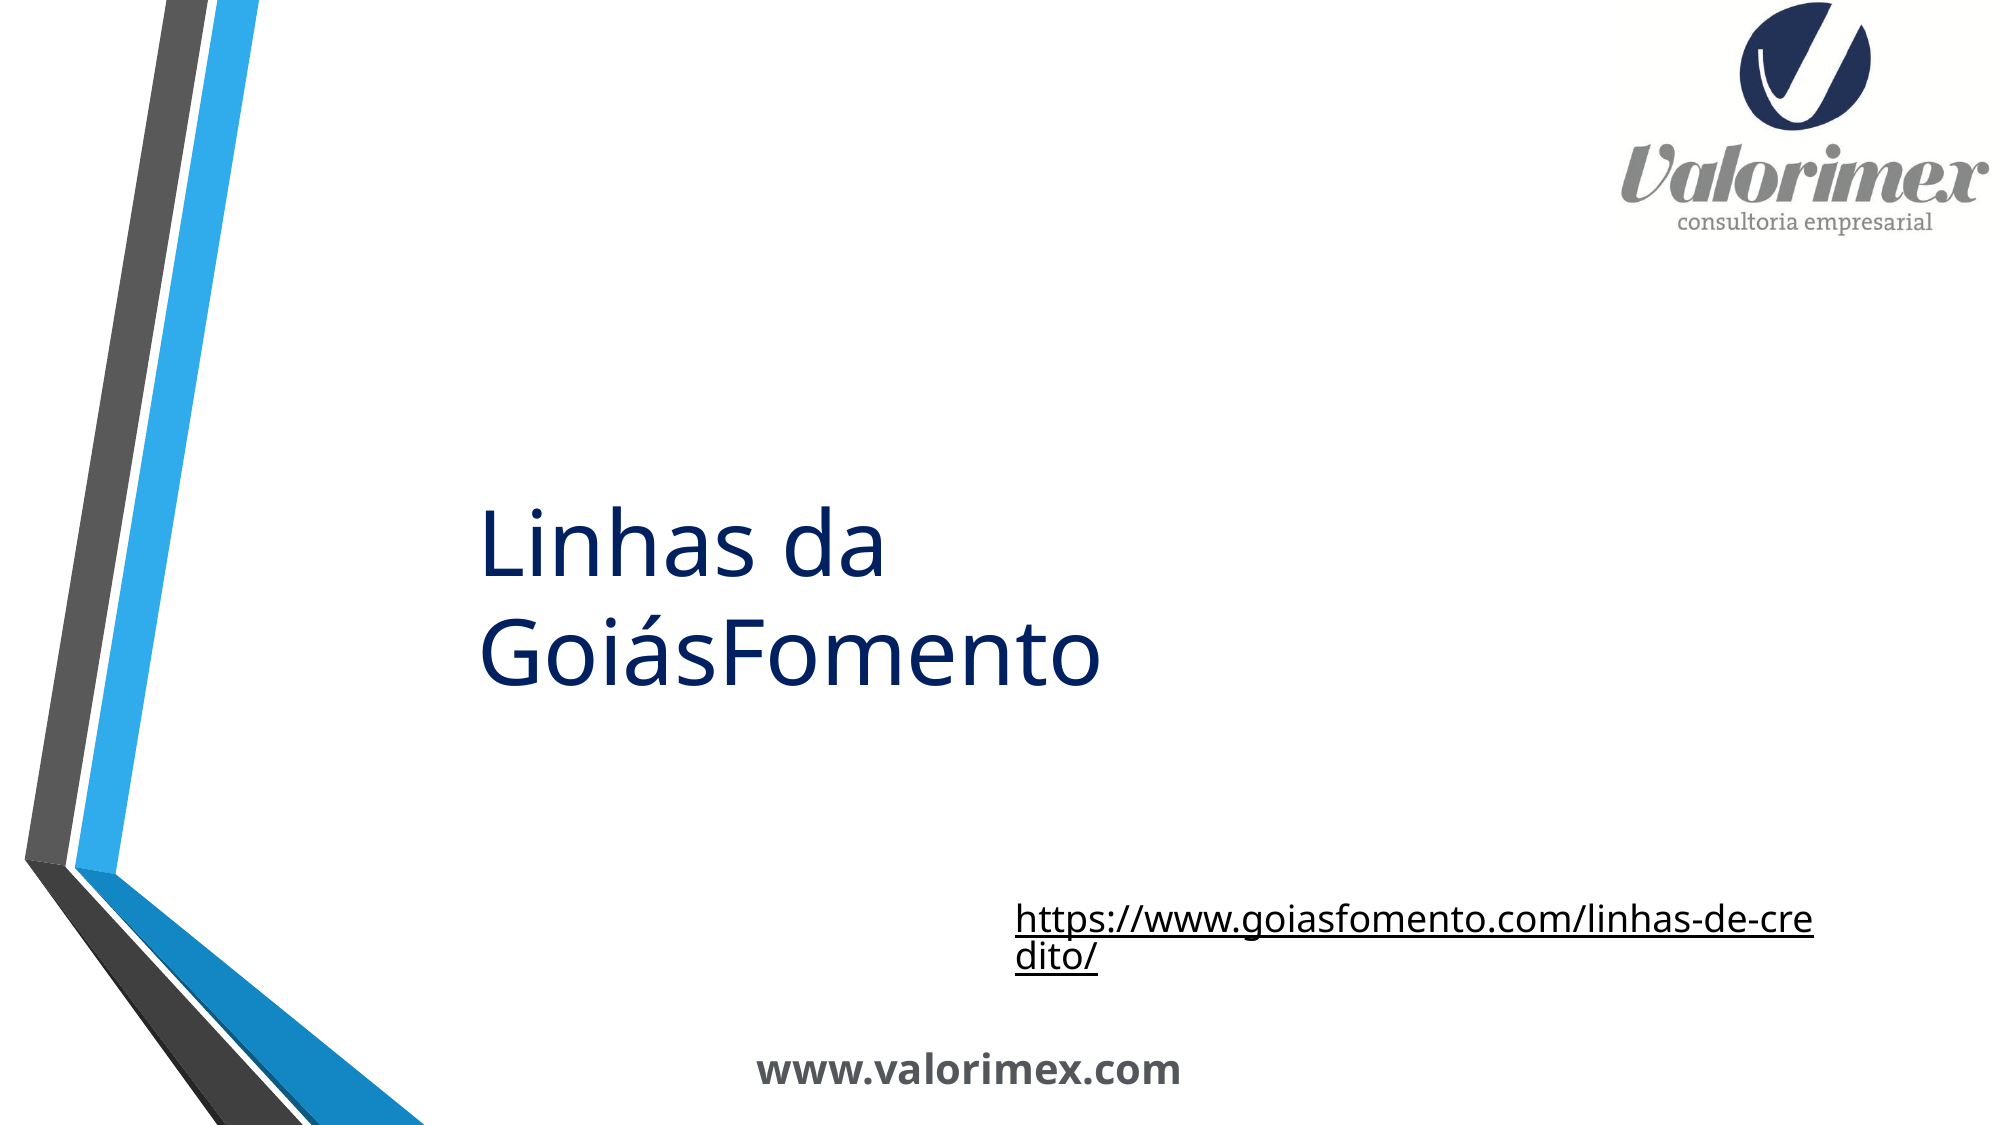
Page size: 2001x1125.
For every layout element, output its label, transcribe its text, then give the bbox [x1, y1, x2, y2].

picture [1618, 0, 2000, 239]
text_box Linhas da GoiásFomento [462, 476, 1426, 712]
text_box https://www.goiasfomento.com/linhas-de-credito/ [1000, 887, 1833, 999]
